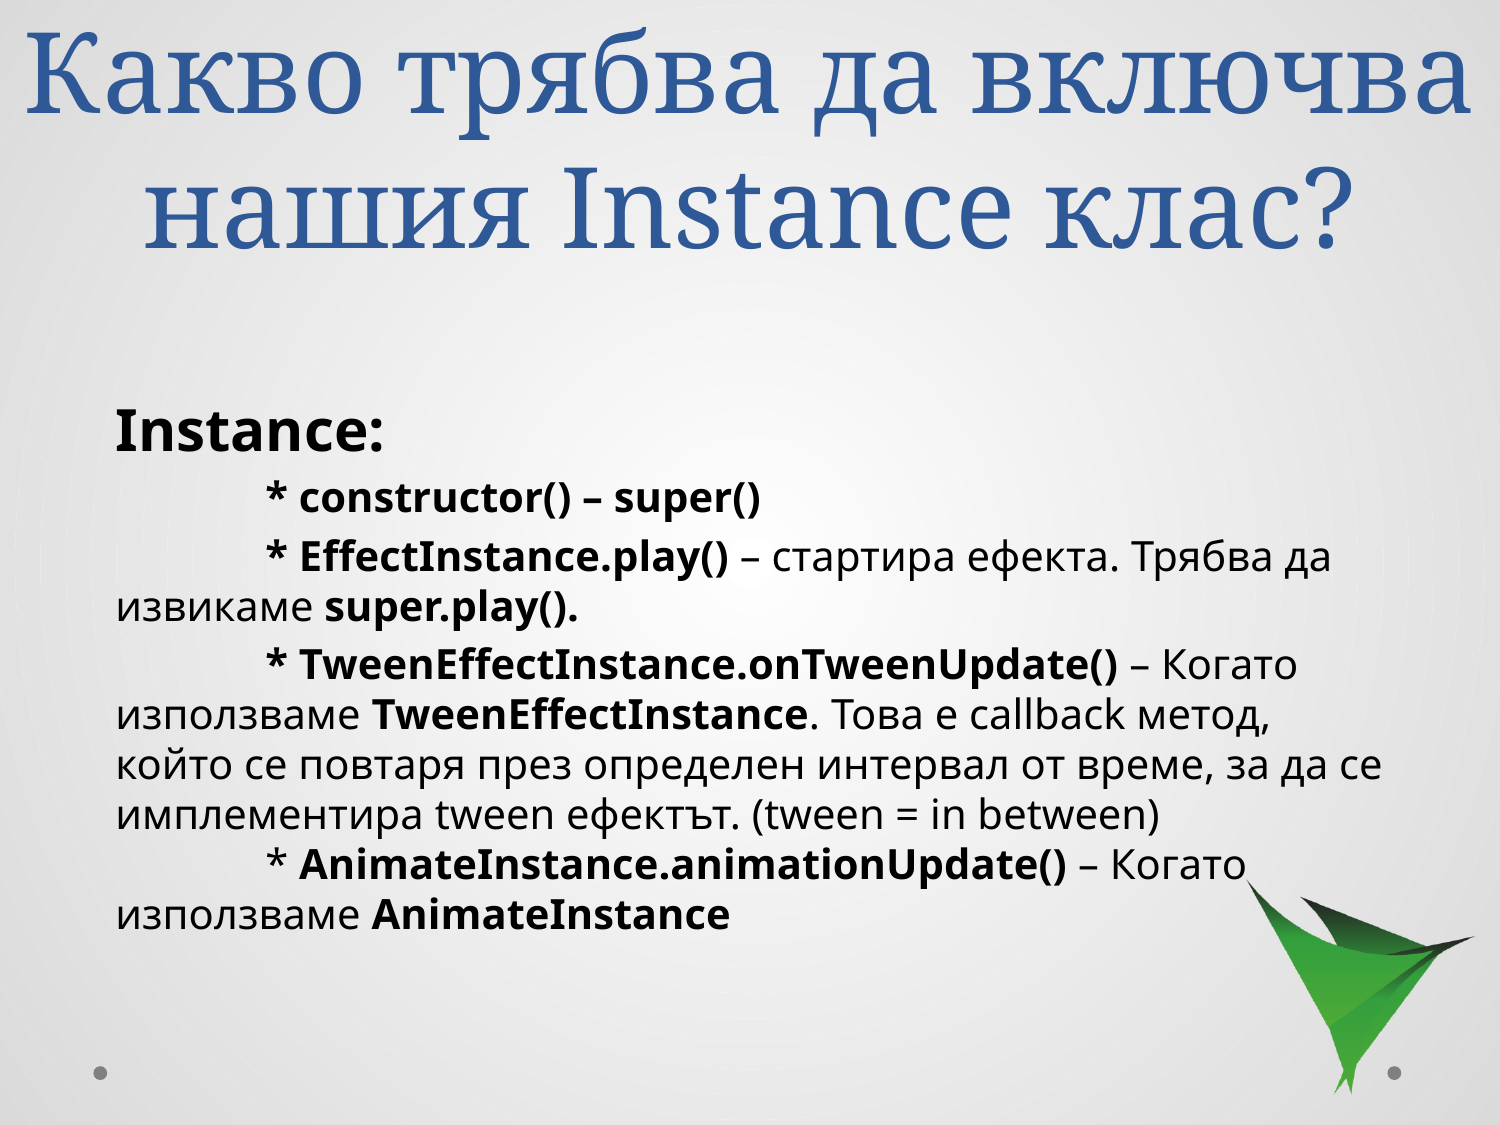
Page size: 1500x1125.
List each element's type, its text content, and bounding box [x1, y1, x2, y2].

title Какво трябва да включва нашия Instance клас? [0, 137, 1500, 279]
picture [1245, 879, 1475, 1095]
subtitle Instance: * constructor() – super() * EffectInstance.play() – стартира ефекта. Трябва да извикаме super.play(). * TweenEffectInstance.onTweenUpdate() – Когато използваме TweenEffectInstance. Това е callback метод, който се повтаря през определен интервал от време, за да се имплементира tween ефектът. (tween = in between) * AnimateInstance.animationUpdate() – Когато използваме AnimateInstance [100, 385, 1412, 1012]
